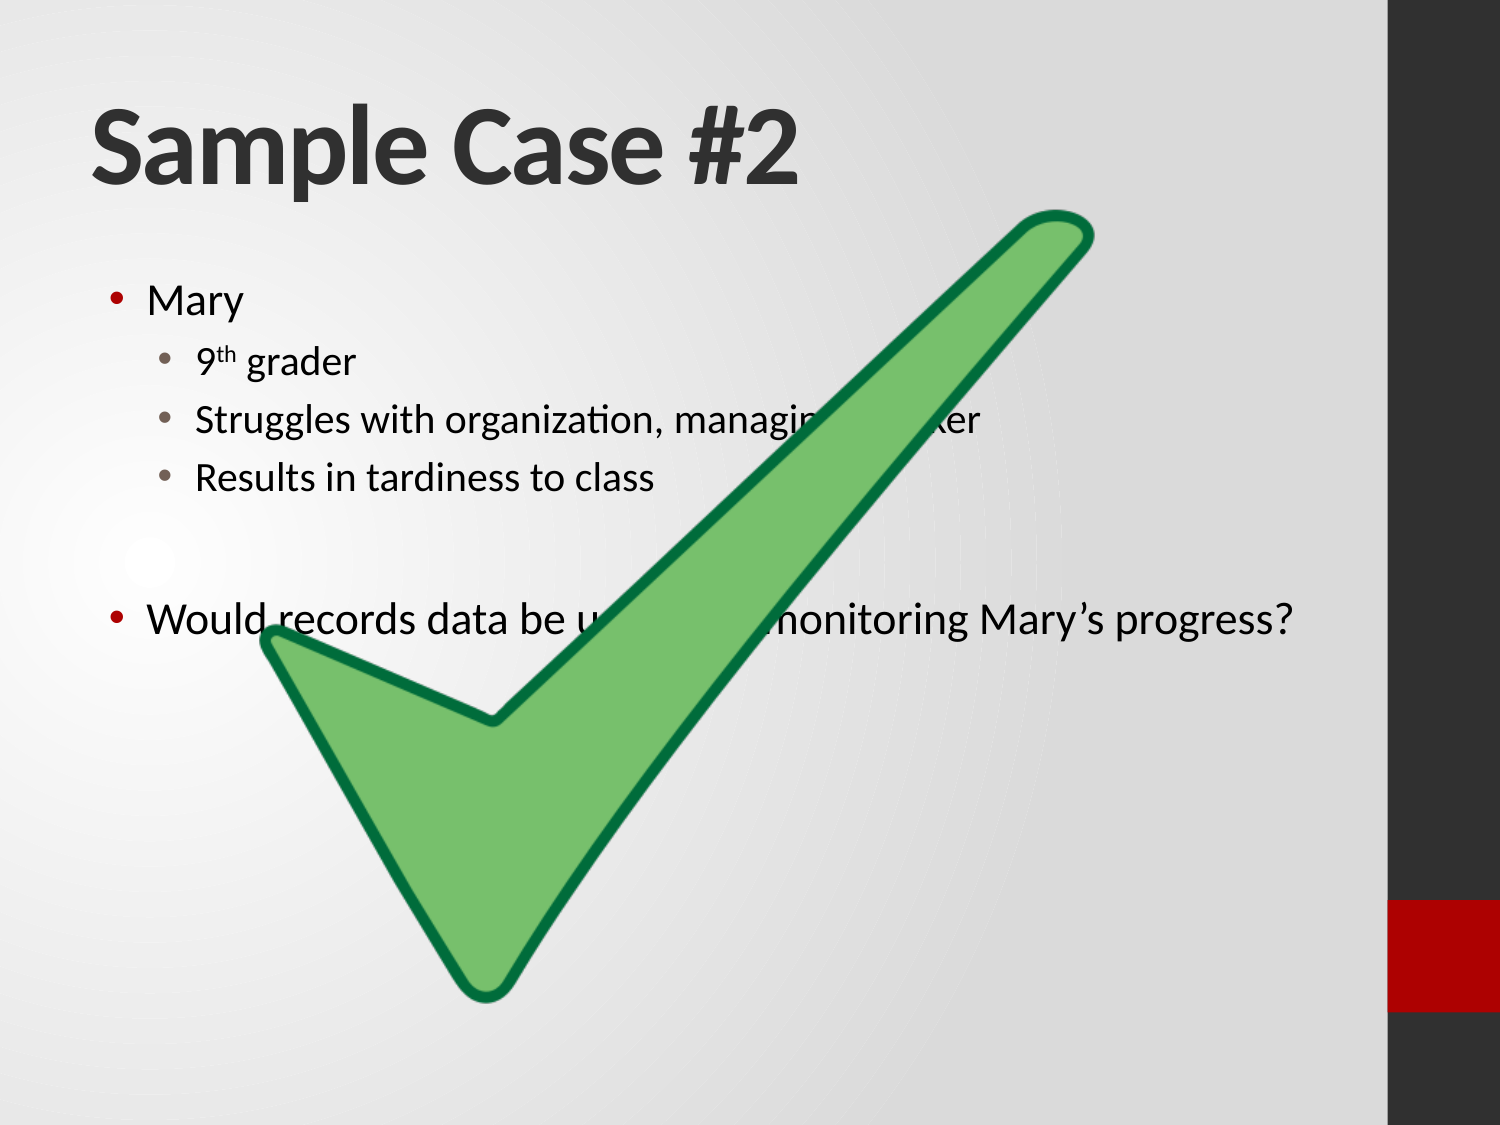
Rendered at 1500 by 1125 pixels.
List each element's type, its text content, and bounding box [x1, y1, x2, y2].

picture [235, 183, 1102, 1051]
title Sample Case #2 [75, 45, 1388, 233]
list Mary 9th grader Struggles with organization, managing a locker Results in tardiness to class Would records data be useful for monitoring Mary’s progress? [1112, 262, 1325, 1050]
list Mary 9th grader Struggles with organization, managing a locker Results in tardiness to class Would records data be useful for monitoring Mary’s progress? [75, 262, 233, 1050]
